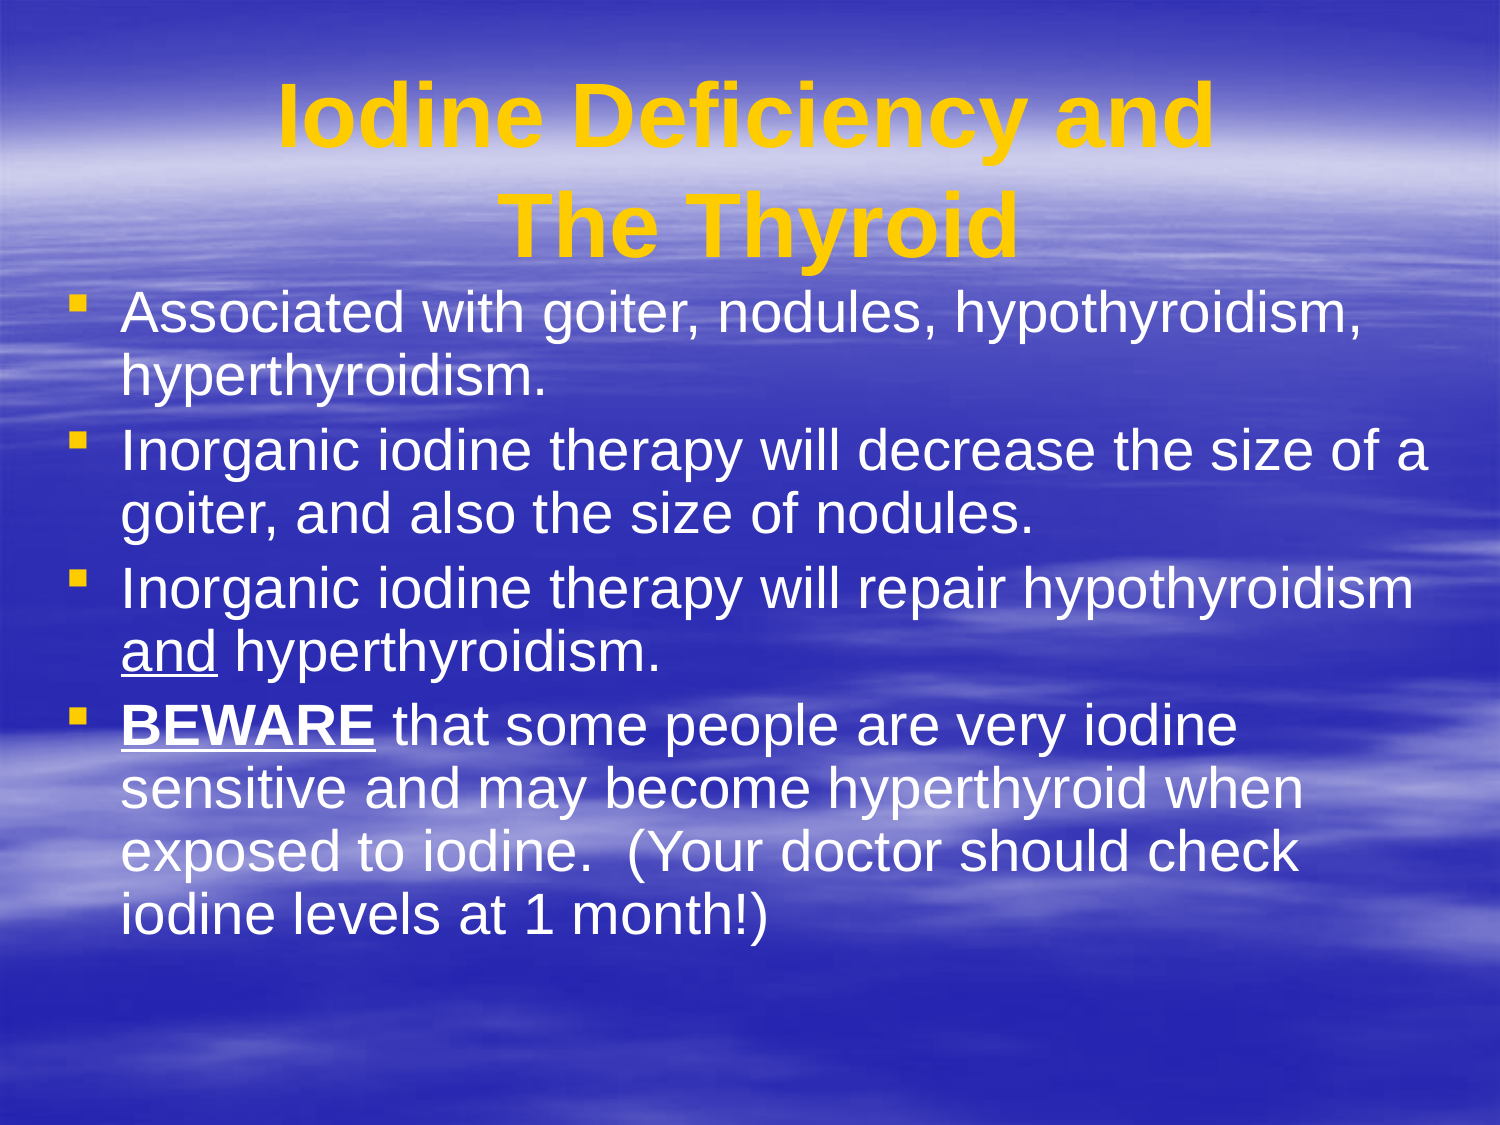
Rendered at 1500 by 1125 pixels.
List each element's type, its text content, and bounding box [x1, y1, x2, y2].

list Associated with goiter, nodules, hypothyroidism, hyperthyroidism. Inorganic iodine therapy will decrease the size of a goiter, and also the size of nodules. Inorganic iodine therapy will repair hypothyroidism and hyperthyroidism. BEWARE that some people are very iodine sensitive and may become hyperthyroid when exposed to iodine. (Your doctor should check iodine levels at 1 month!) [49, 274, 1451, 1001]
title Iodine Deficiency and The Thyroid [49, 57, 1446, 274]
